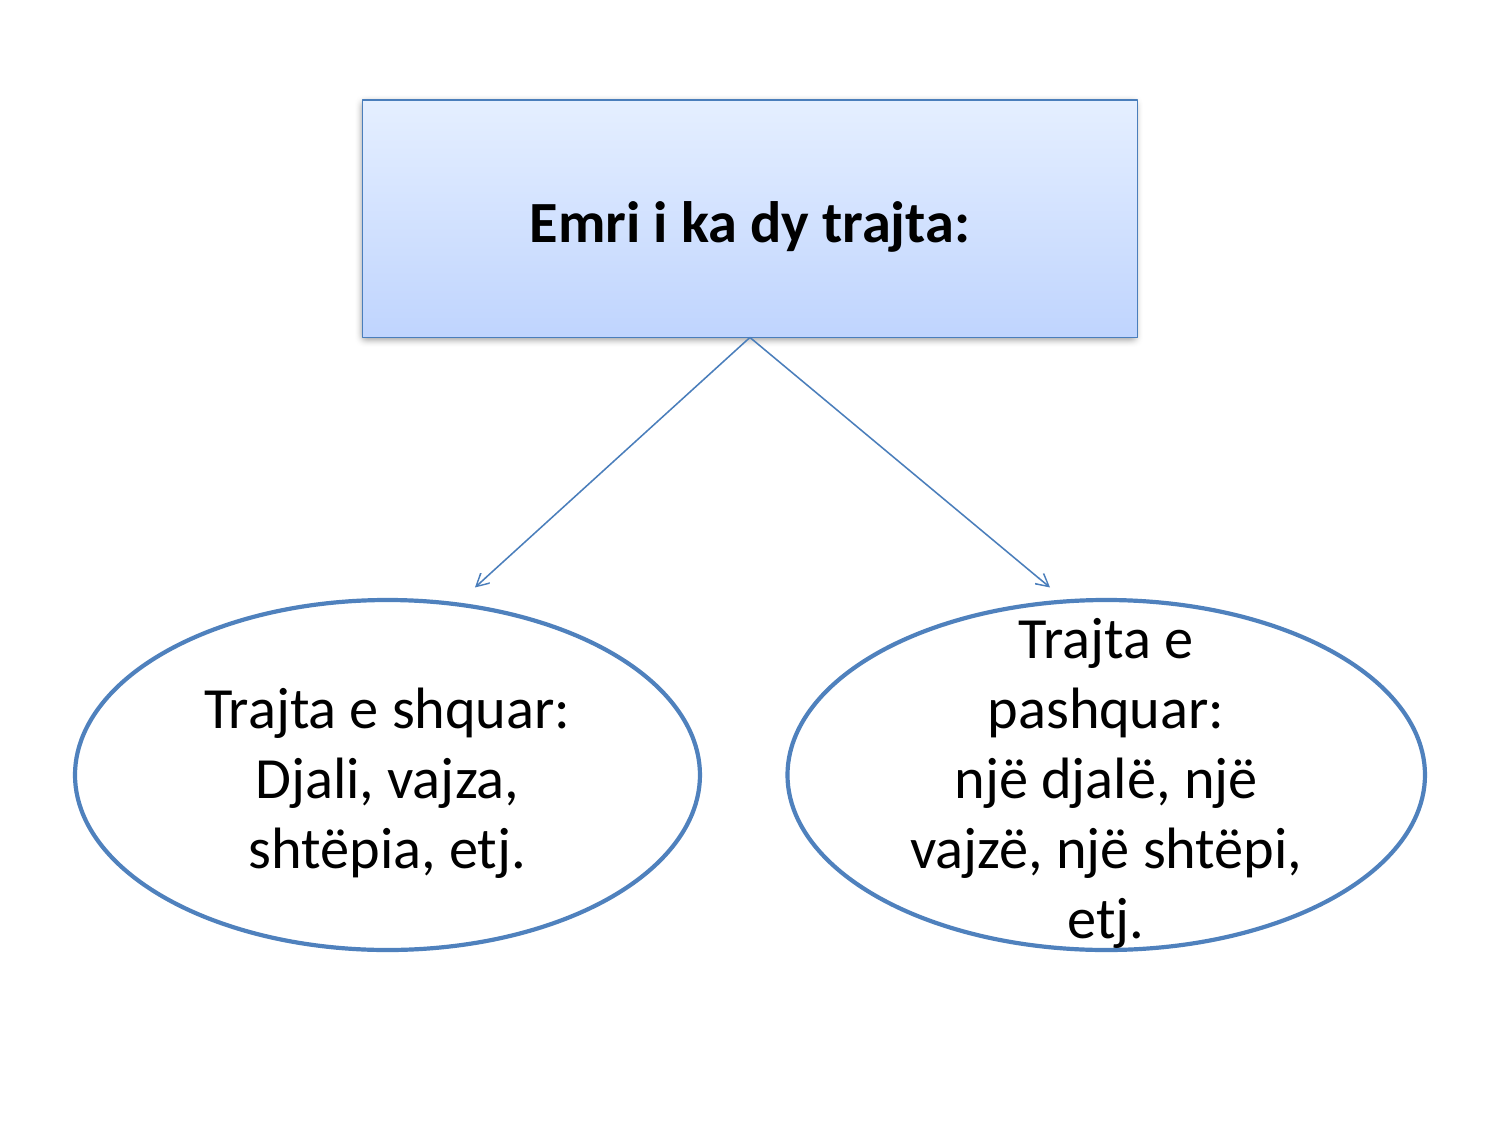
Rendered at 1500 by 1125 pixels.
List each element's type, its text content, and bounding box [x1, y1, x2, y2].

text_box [474, 337, 751, 588]
text_box Trajta e pashquar: një djalë, një vajzë, një shtëpi, etj. [785, 597, 1428, 953]
text_box Emri i ka dy trajta: [362, 99, 1138, 338]
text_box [751, 337, 1051, 588]
text_box Trajta e shquar: Djali, vajza, shtëpia, etj. [72, 597, 703, 953]
